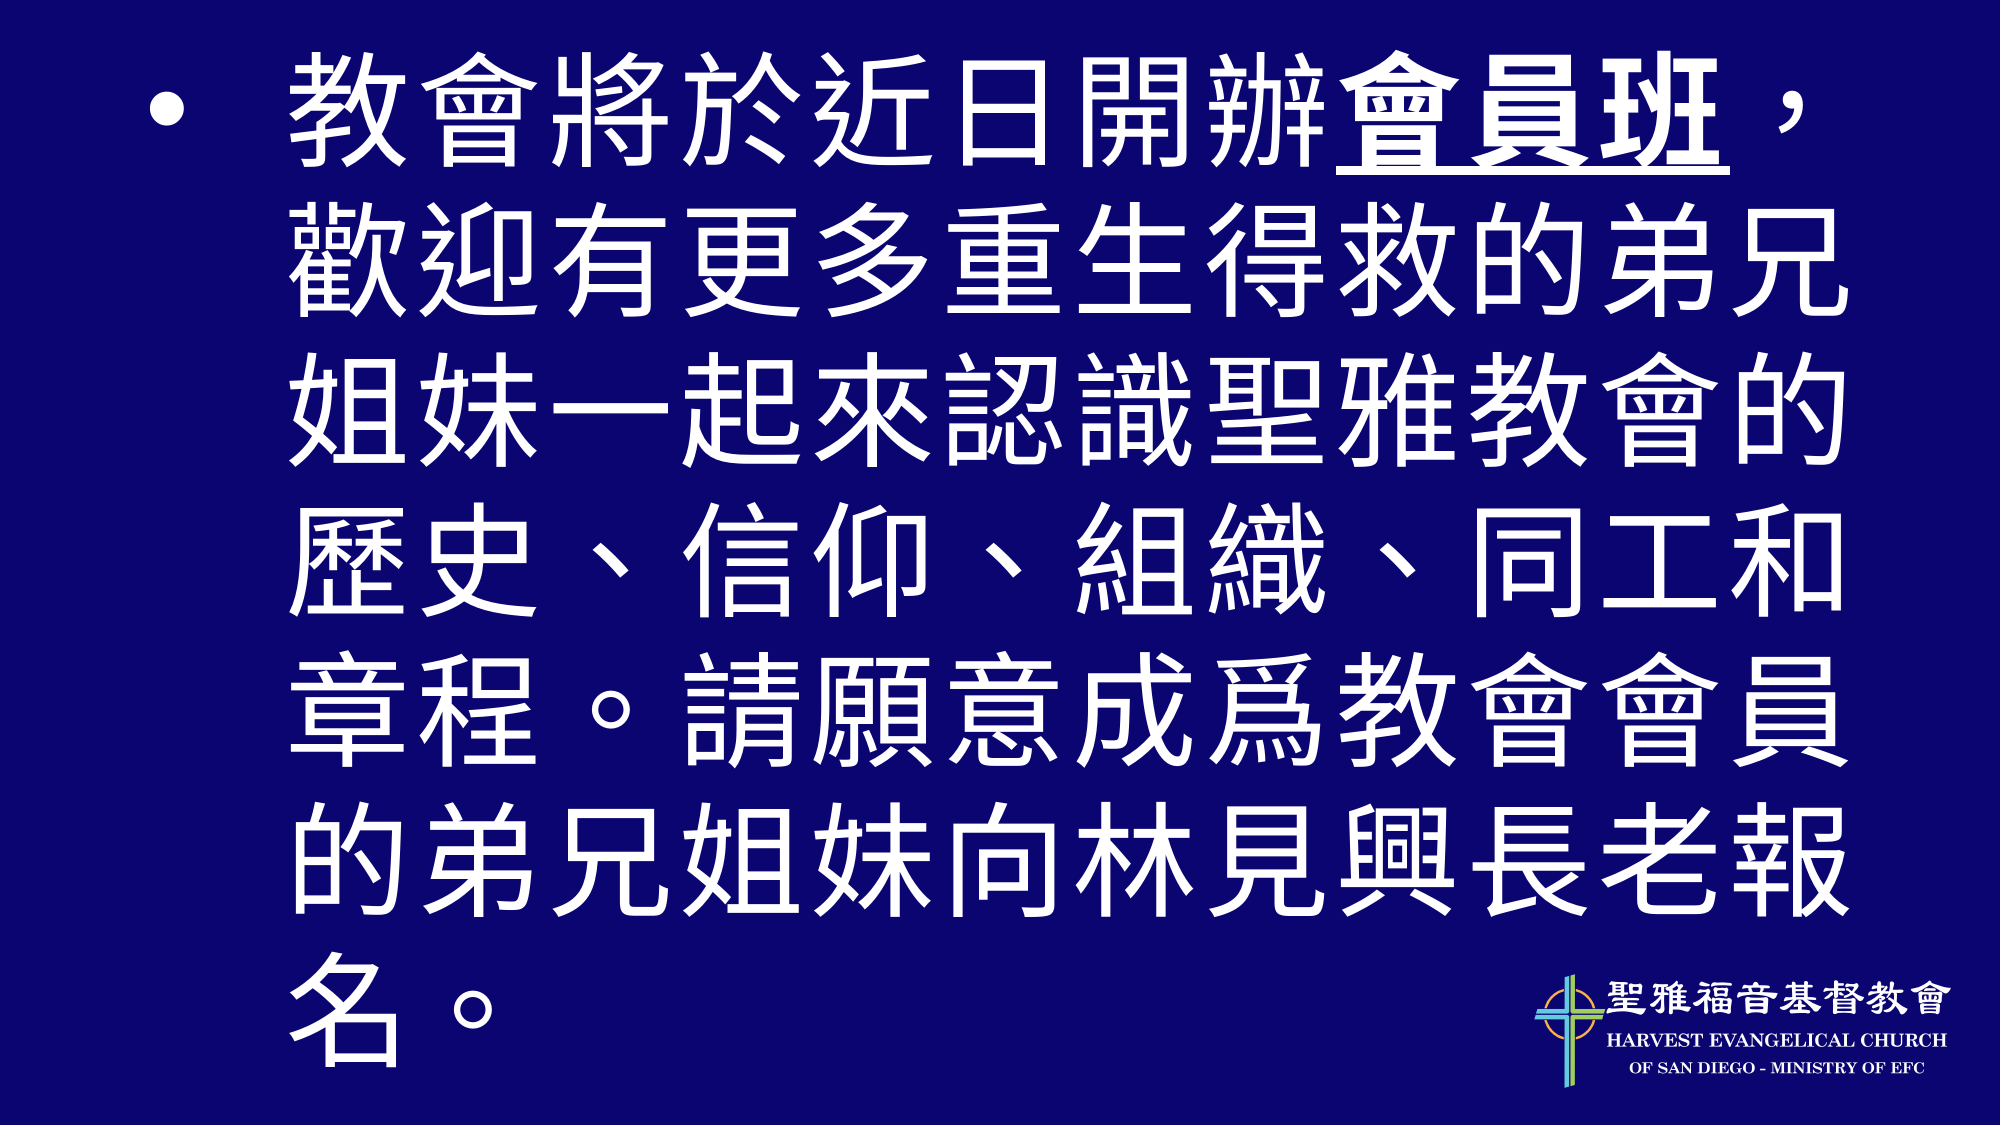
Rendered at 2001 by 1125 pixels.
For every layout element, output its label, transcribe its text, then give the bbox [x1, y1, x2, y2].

picture [1527, 937, 1967, 1111]
text_box 教會將於近日開辦會員班，歡迎有更多重生得救的弟兄姐妹一起來認識聖雅教會的歷史、信仰、組織、同工和章程。請願意成爲教會會員的弟兄姐妹向林見興長老報名。 [130, 24, 1870, 1090]
